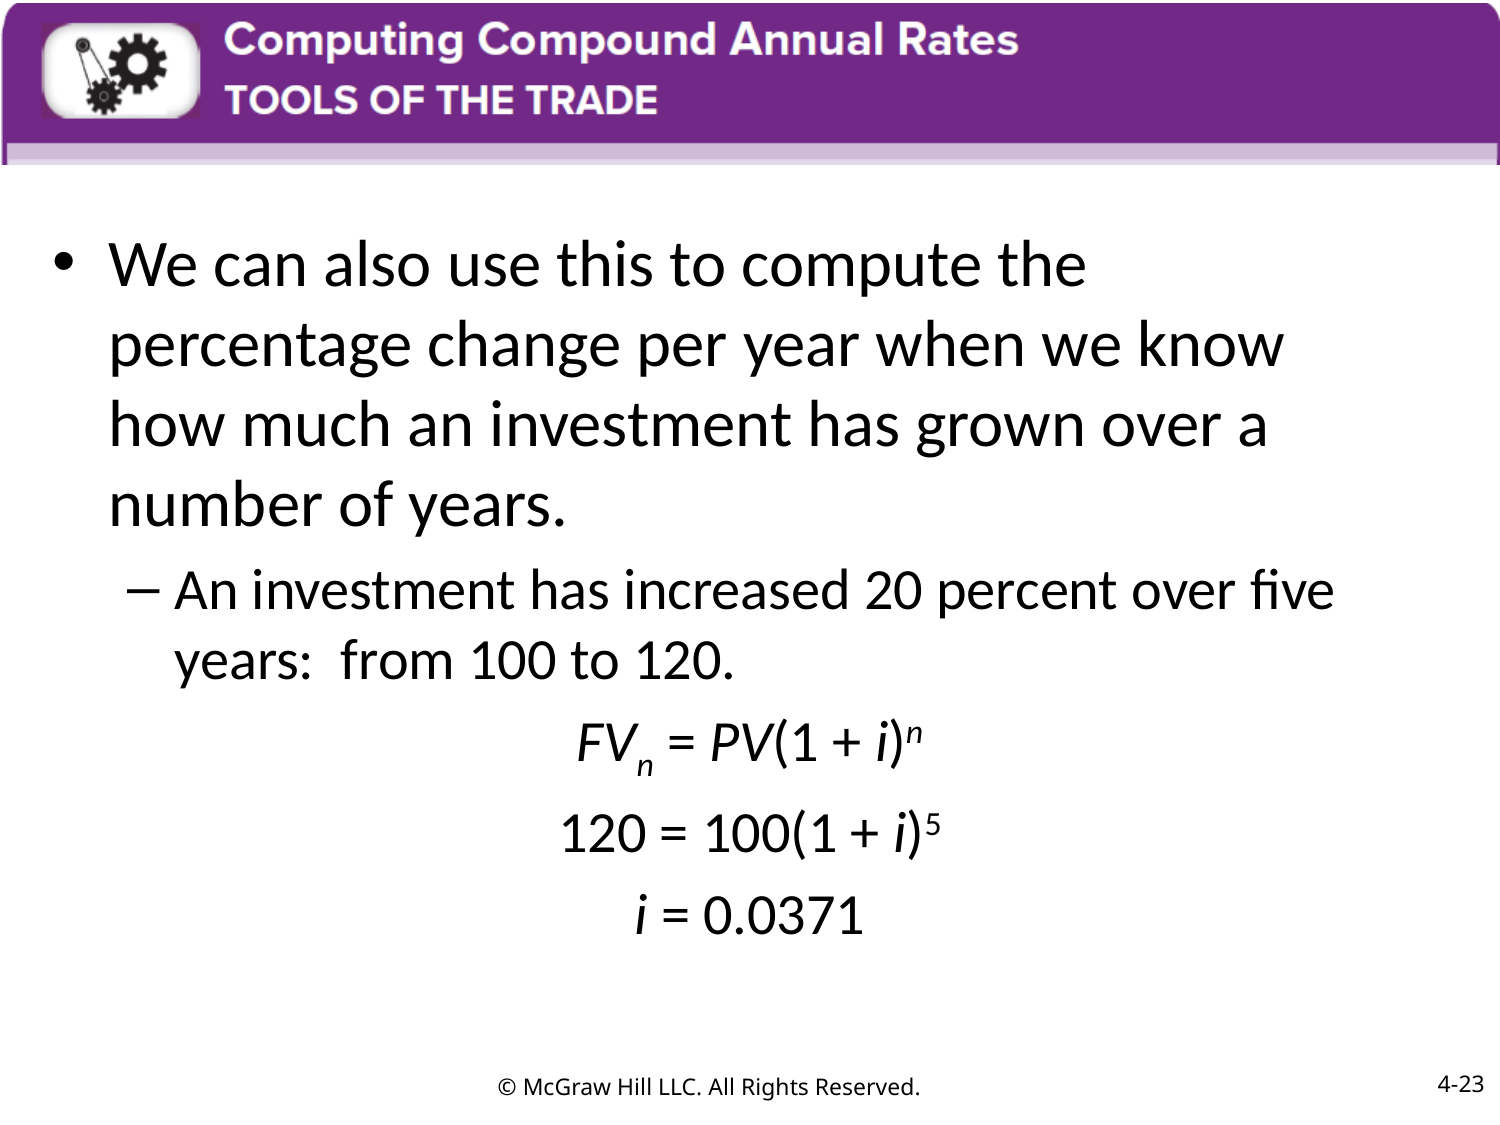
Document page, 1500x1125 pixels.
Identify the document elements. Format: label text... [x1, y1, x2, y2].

picture [0, 2, 1500, 165]
footer © McGraw Hill LLC. All Rights Reserved. [425, 1065, 1000, 1125]
list We can also use this to compute the percentage change per year when we know how much an investment has grown over a number of years. An investment has increased 20 percent over five years: from 100 to 120. FVn = PV(1 + i)n 120 = 100(1 + i)5 i = 0.0371 [37, 212, 1388, 955]
slide_number 4-23 [1287, 1062, 1500, 1125]
